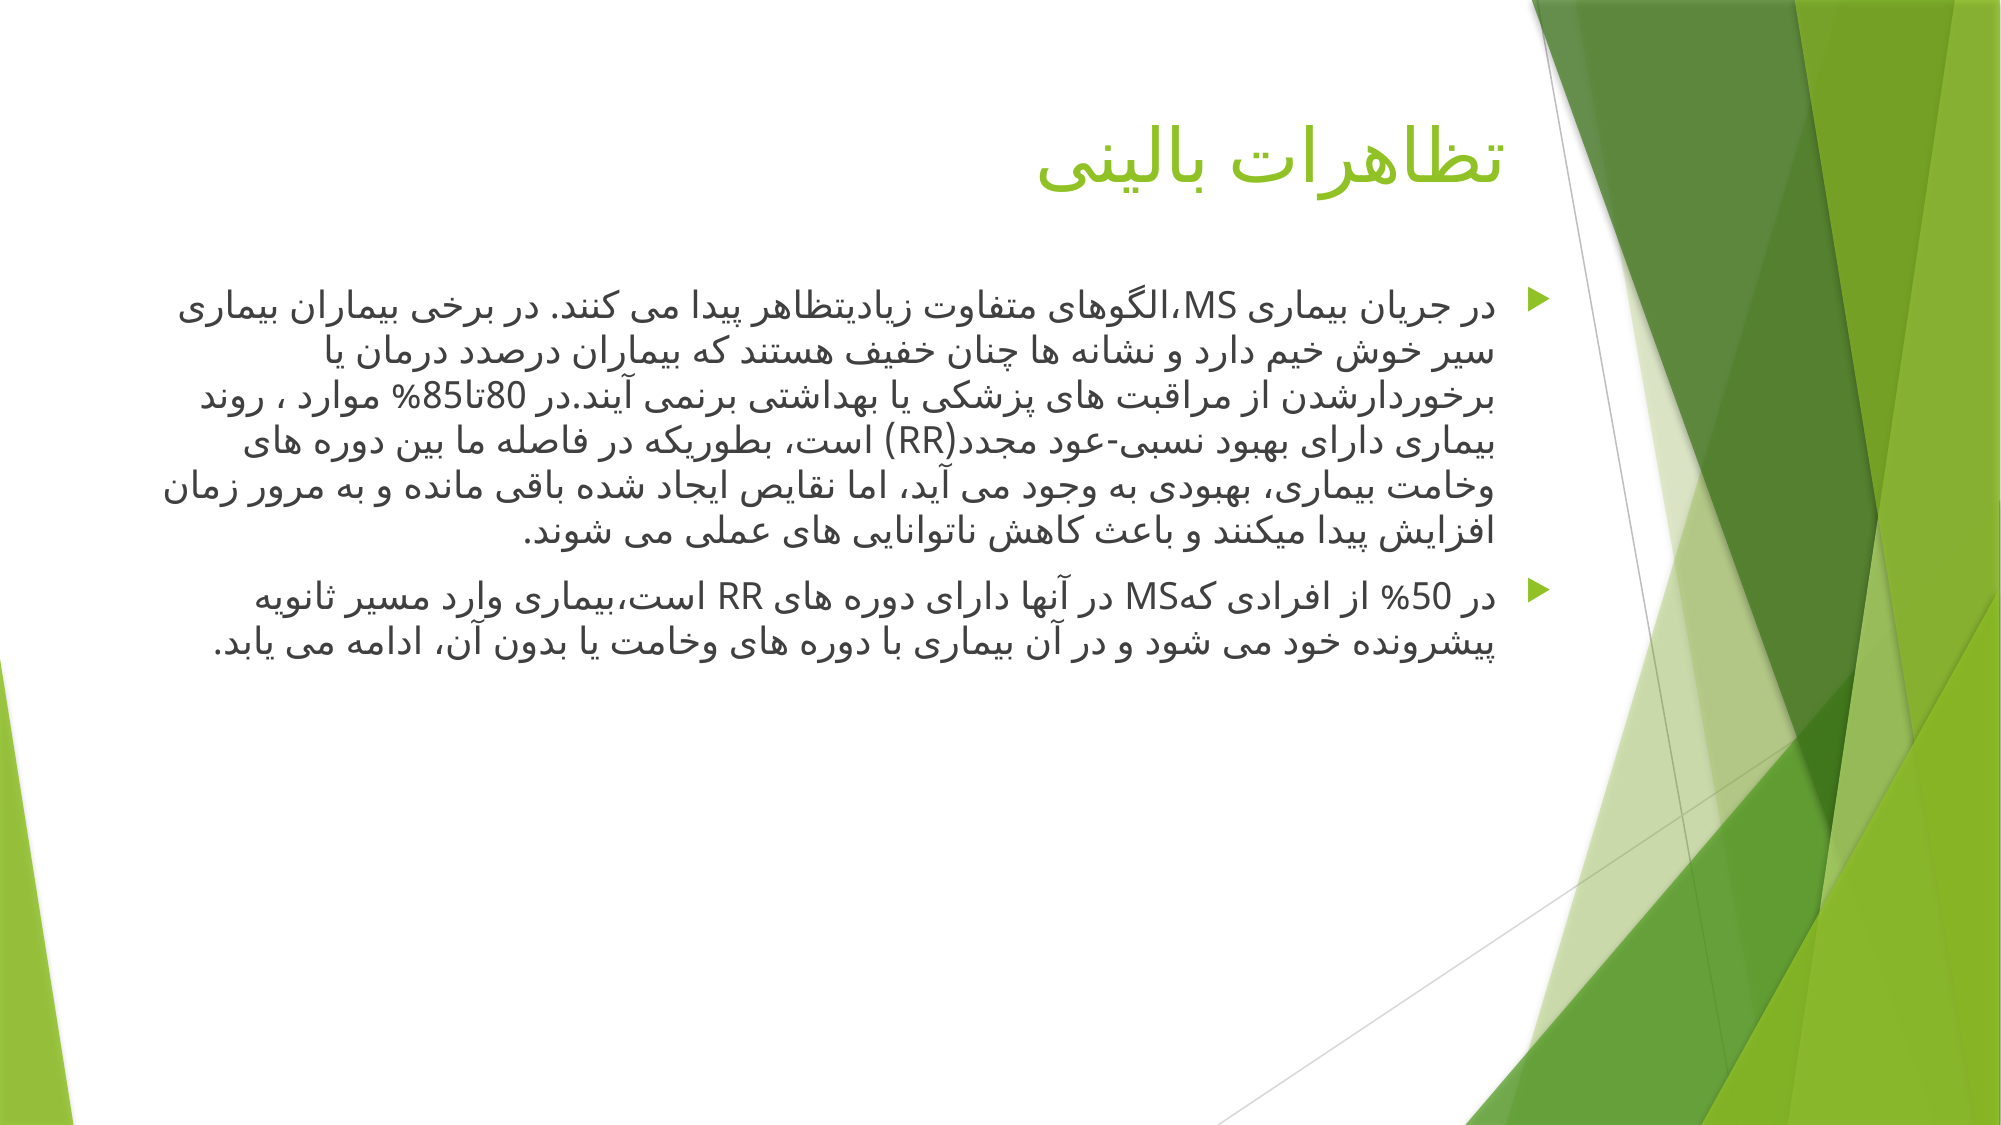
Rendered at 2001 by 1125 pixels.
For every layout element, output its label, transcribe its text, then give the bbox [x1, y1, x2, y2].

list در جریان بیماری MS،الگوهای متفاوت زیادیتظاهر پیدا می کنند. در برخی بیماران بیماری سیر خوش خیم دارد و نشانه ها چنان خفیف هستند که بیماران درصدد درمان یا برخوردارشدن از مراقبت های پزشکی یا بهداشتی برنمی آیند.در 80تا85% موارد ، روند بیماری دارای بهبود نسبی-عود مجدد(RR) است، بطوریکه در فاصله ما بین دوره های وخامت بیماری، بهبودی به وجود می آید، اما نقایص ایجاد شده باقی مانده و به مرور زمان افزایش پیدا میکنند و باعث کاهش ناتوانایی های عملی می شوند. در 50% از افرادی کهMS در آنها دارای دوره های RR است،بیماری وارد مسیر ثانویه پیشرونده خود می شود و در آن بیماری با دوره های وخامت یا بدون آن، ادامه می یابد. [111, 273, 1569, 991]
title تظاهرات بالینی [111, 99, 1522, 273]
